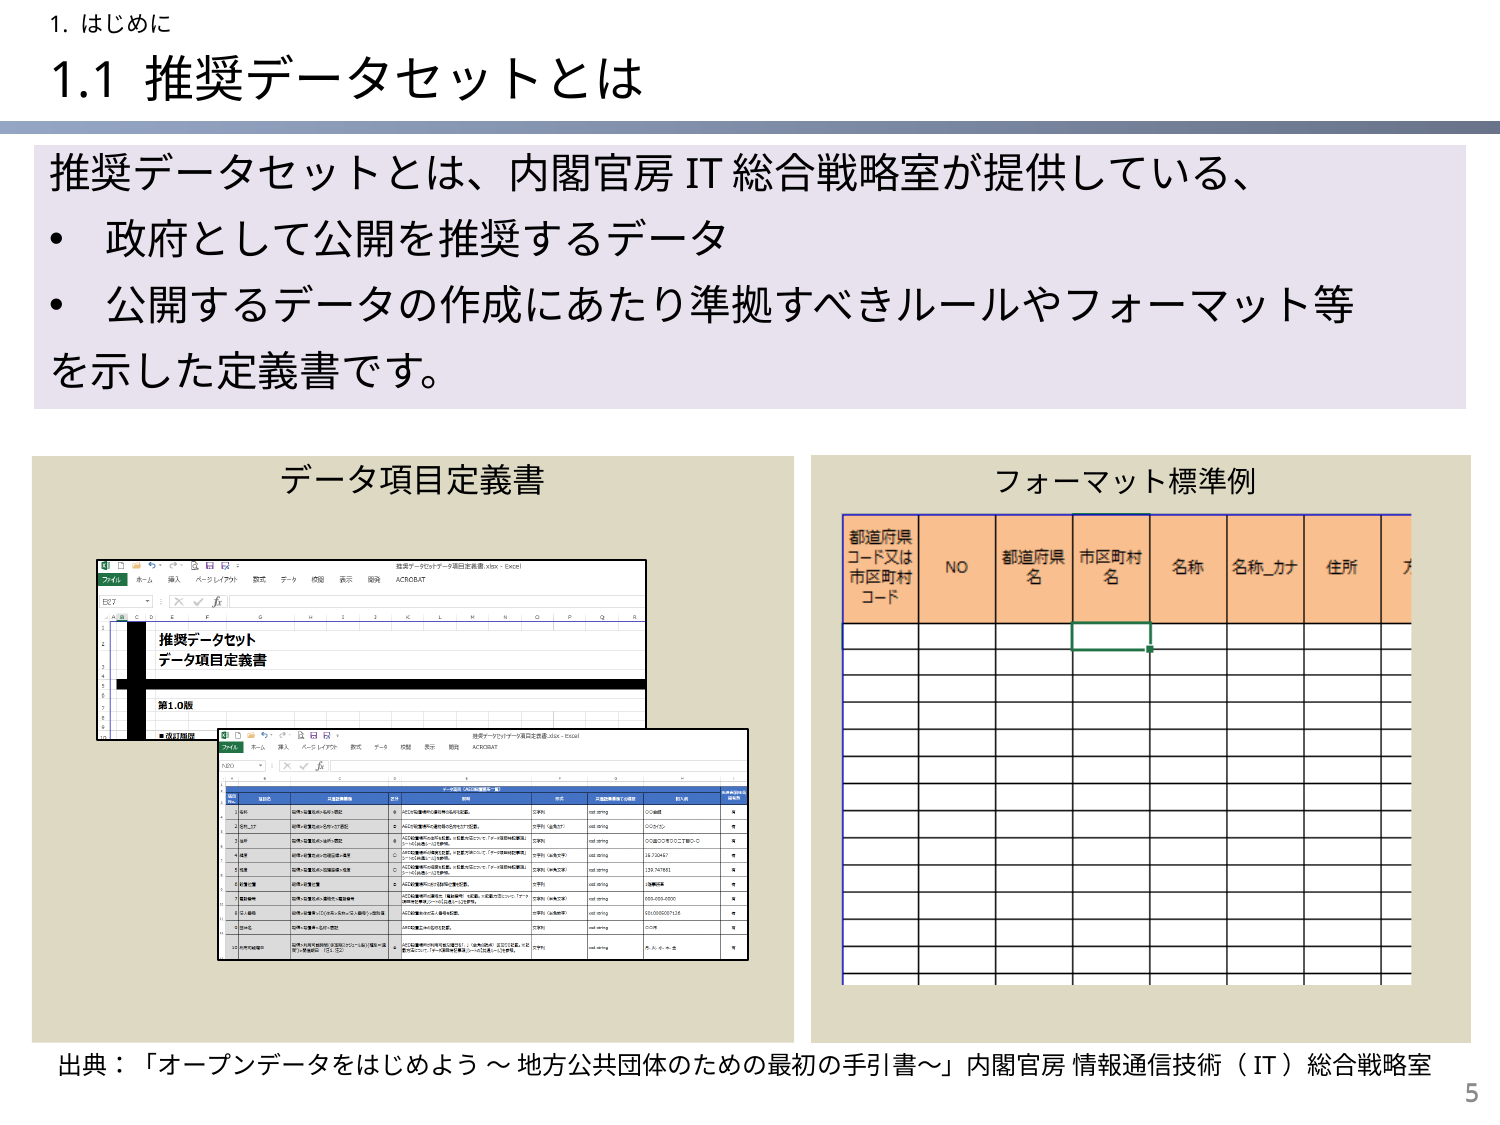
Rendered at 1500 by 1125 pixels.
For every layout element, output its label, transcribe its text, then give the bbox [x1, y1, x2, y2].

title 1.1 推奨データセットとは [34, 46, 1275, 116]
list 推奨データセットとは、内閣官房IT総合戦略室が提供している、 政府として公開を推奨するデータ 公開するデータの作成にあたり準拠すべきルールやフォーマット等 を示した定義書です。 [34, 145, 1466, 409]
list データ項目定義書 [31, 456, 795, 1042]
slide_number 5 [1411, 1070, 1495, 1118]
text_box 出典：「オープンデータをはじめよう ～ 地方公共団体のための最初の手引書～」内閣官房 情報通信技術（IT）総合戦略室 [29, 1042, 1447, 1088]
list 1. はじめに [34, 4, 1271, 41]
picture [97, 561, 748, 959]
picture [811, 455, 1471, 1043]
